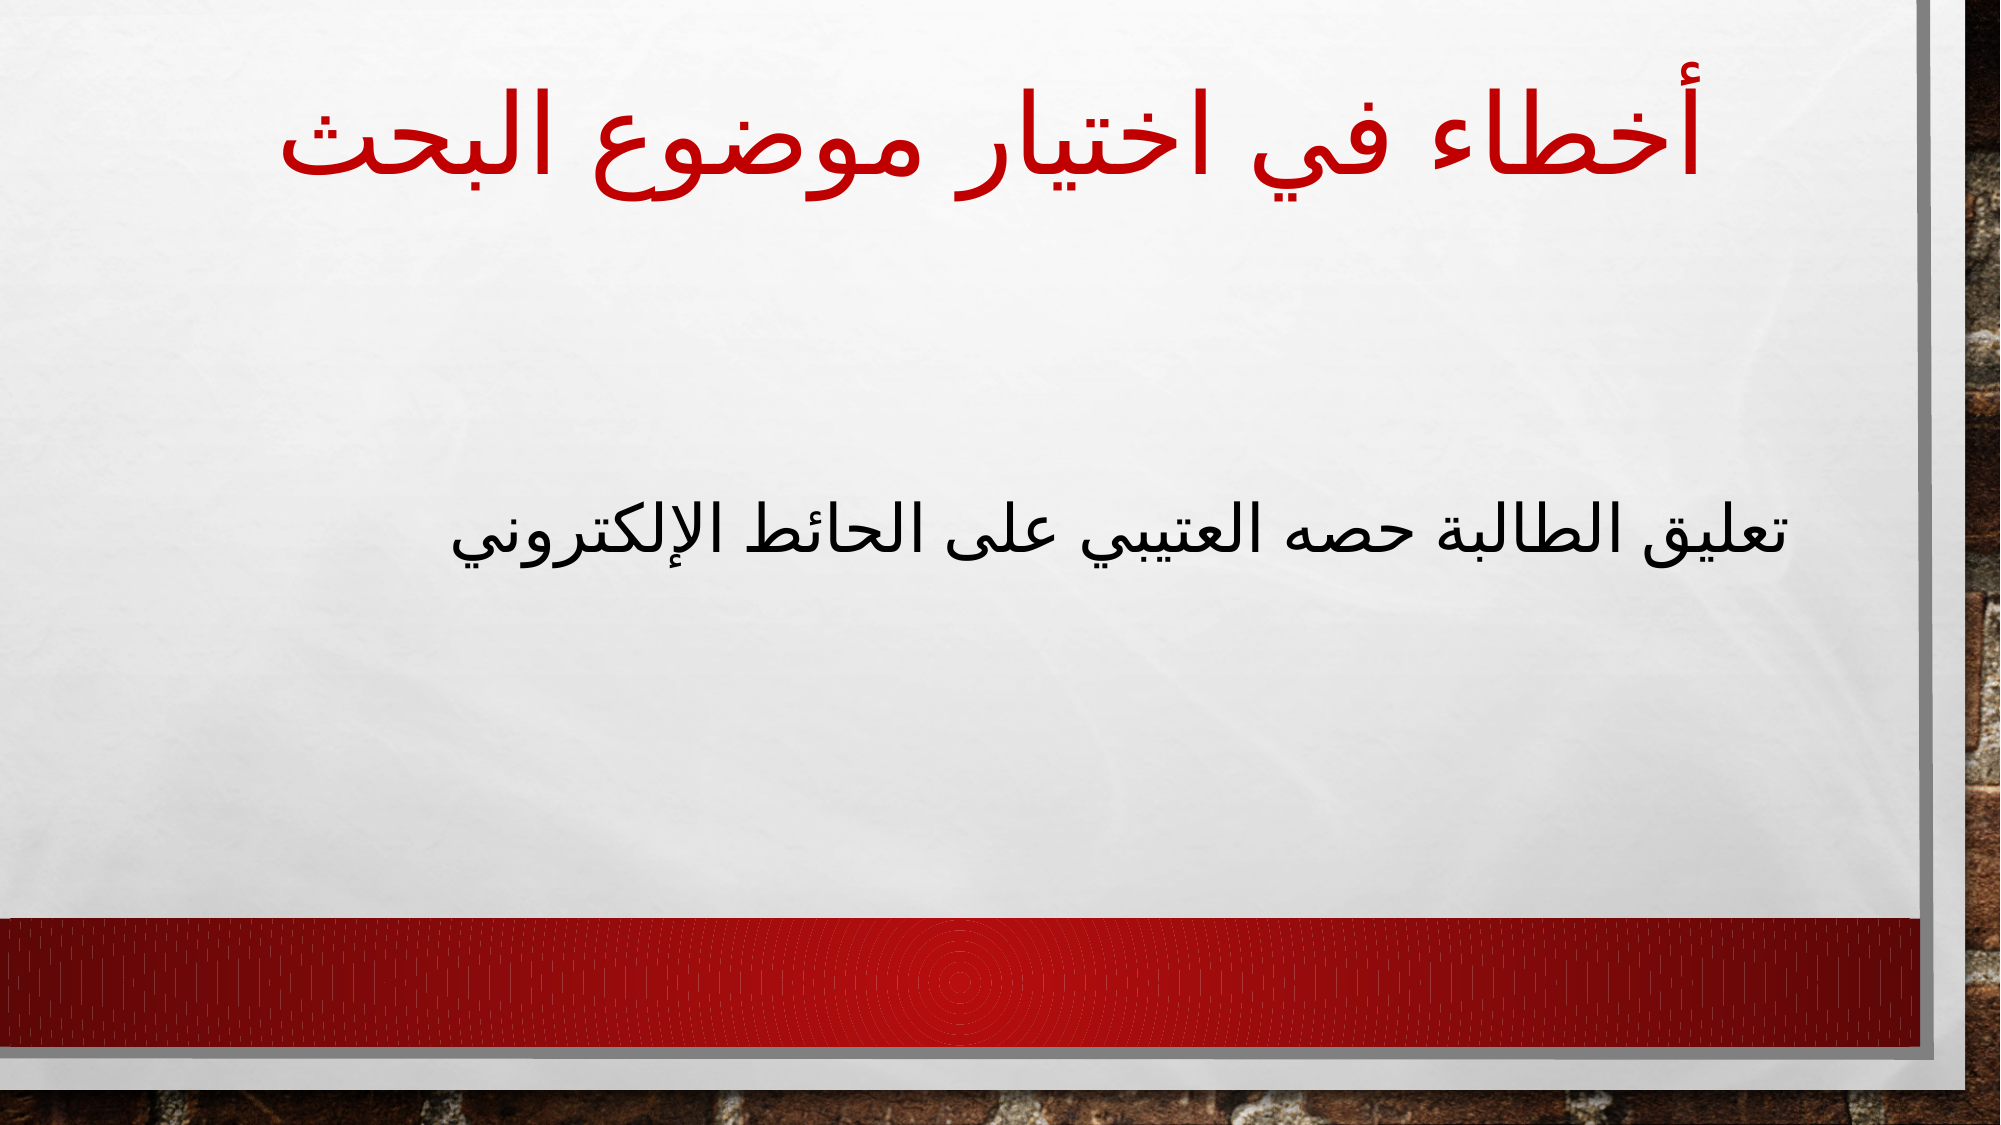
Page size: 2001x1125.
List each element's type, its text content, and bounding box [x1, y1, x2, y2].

picture [0, 0, 2000, 1125]
list تعليق الطالبة حصه العتيبي على الحائط الإلكتروني [102, 246, 1808, 790]
title أخطاء في اختيار موضوع البحث [204, 57, 1780, 220]
